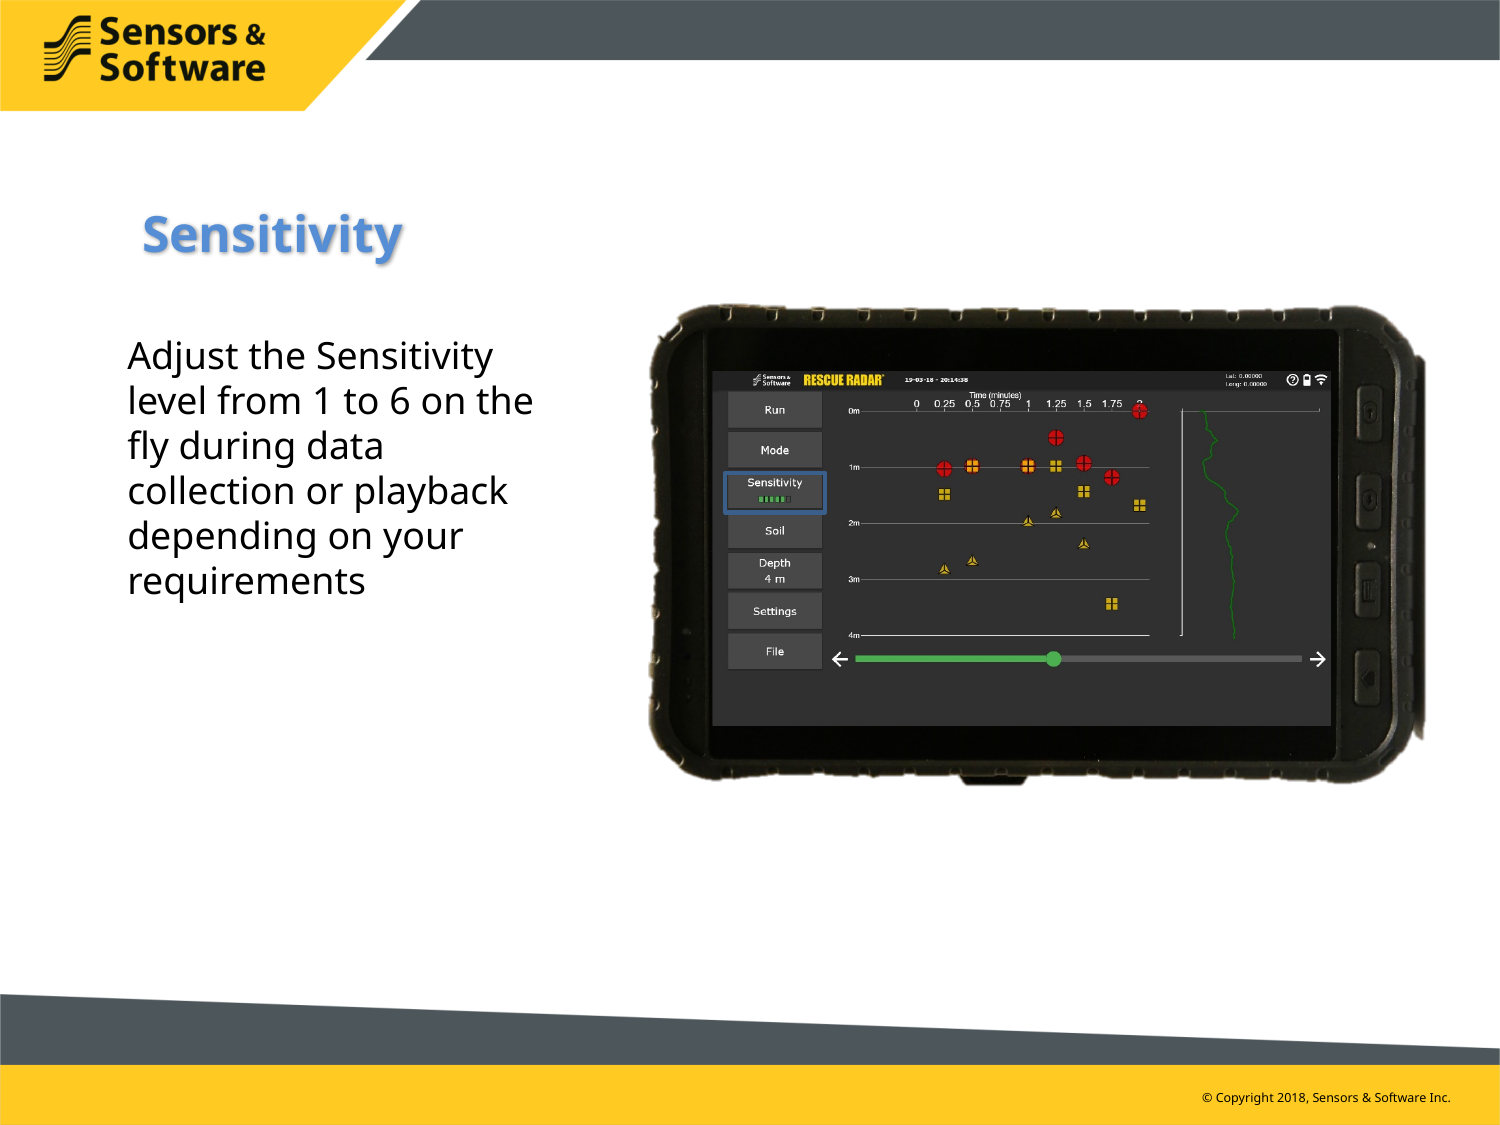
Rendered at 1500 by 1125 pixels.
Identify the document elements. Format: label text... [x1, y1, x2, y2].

text_box Adjust the Sensitivity level from 1 to 6 on the fly during data collection or playback depending on your requirements [112, 324, 569, 655]
text_box Sensitivity [127, 149, 625, 325]
picture [0, 1, 1500, 1125]
